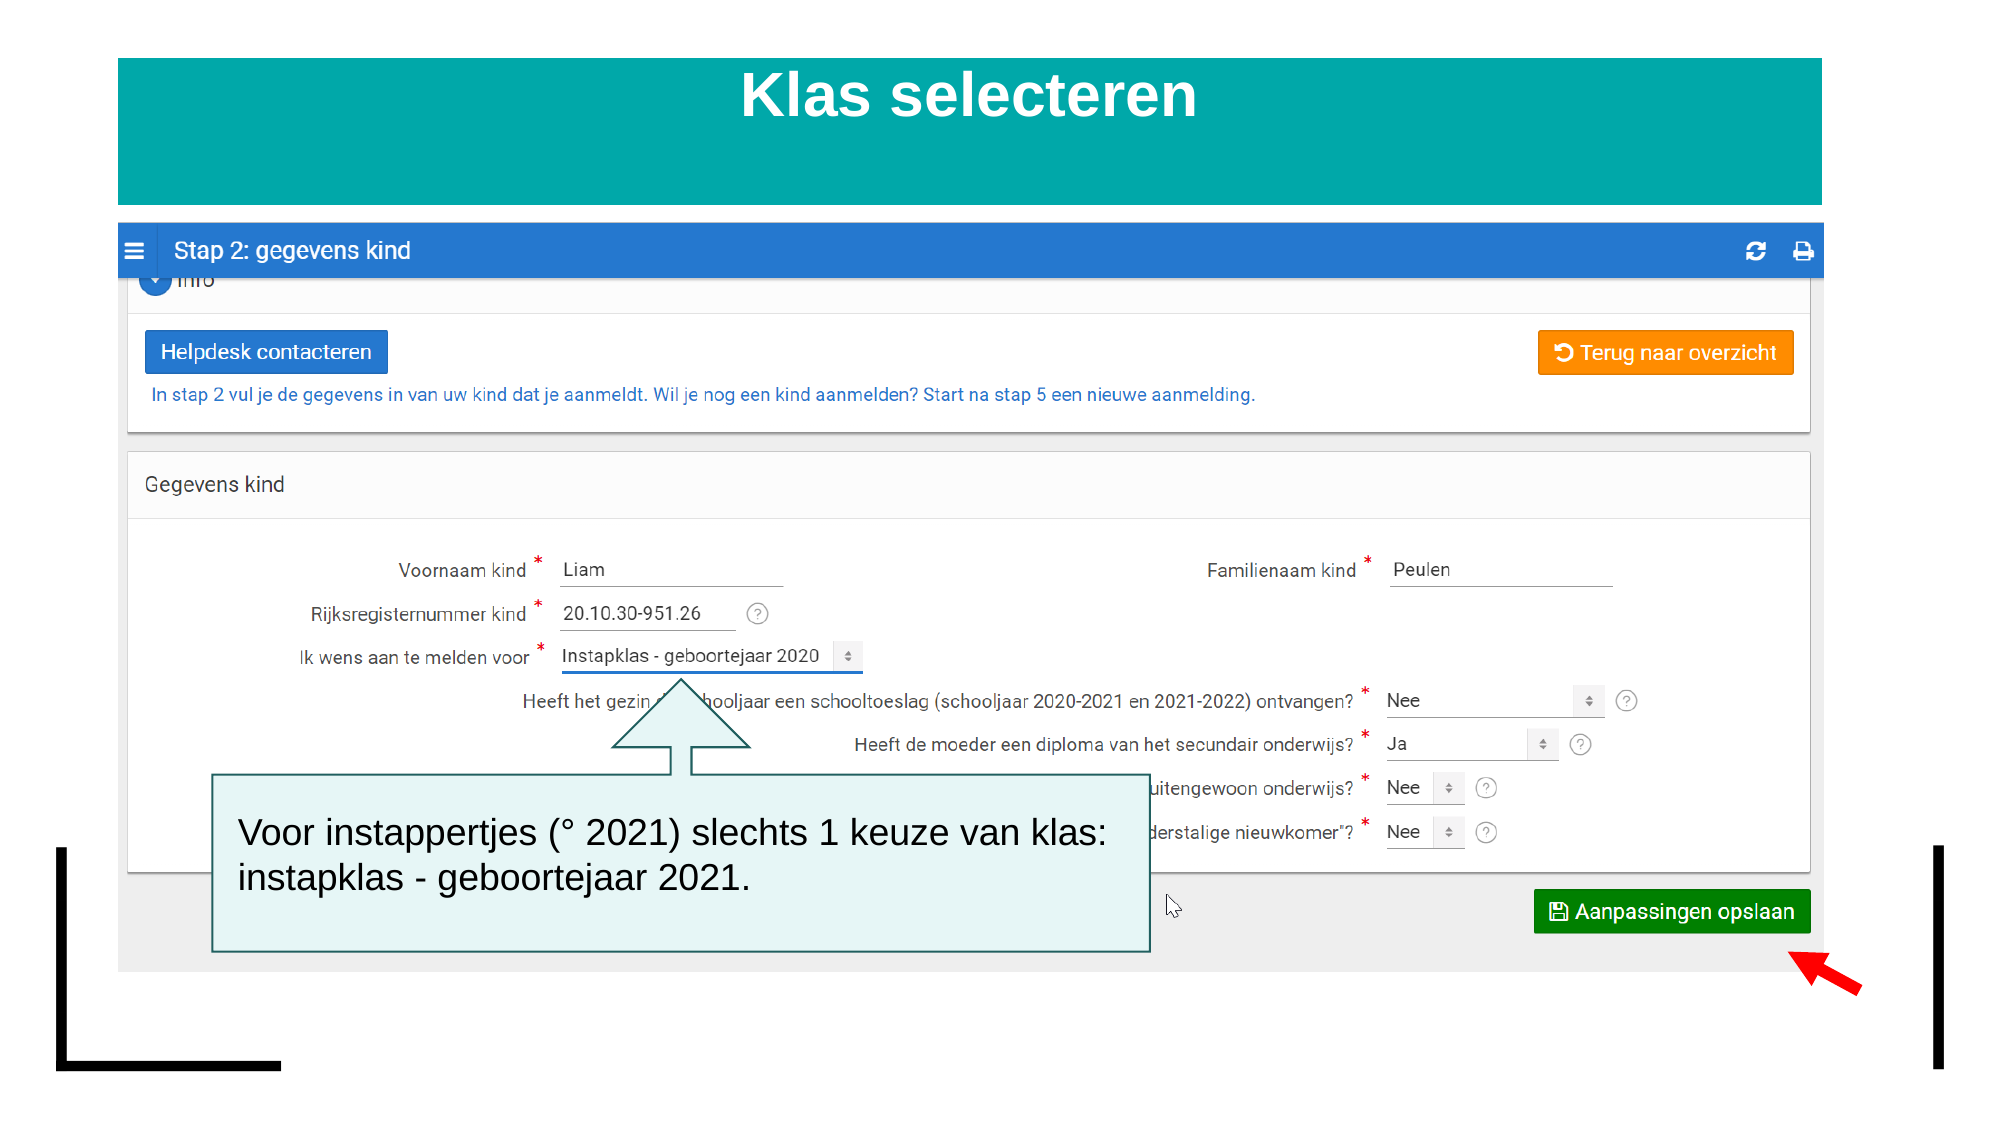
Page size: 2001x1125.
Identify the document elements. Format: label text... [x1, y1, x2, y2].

picture [0, 5, 2000, 1125]
title Klas selecteren [118, 58, 1822, 205]
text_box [1787, 951, 1860, 991]
